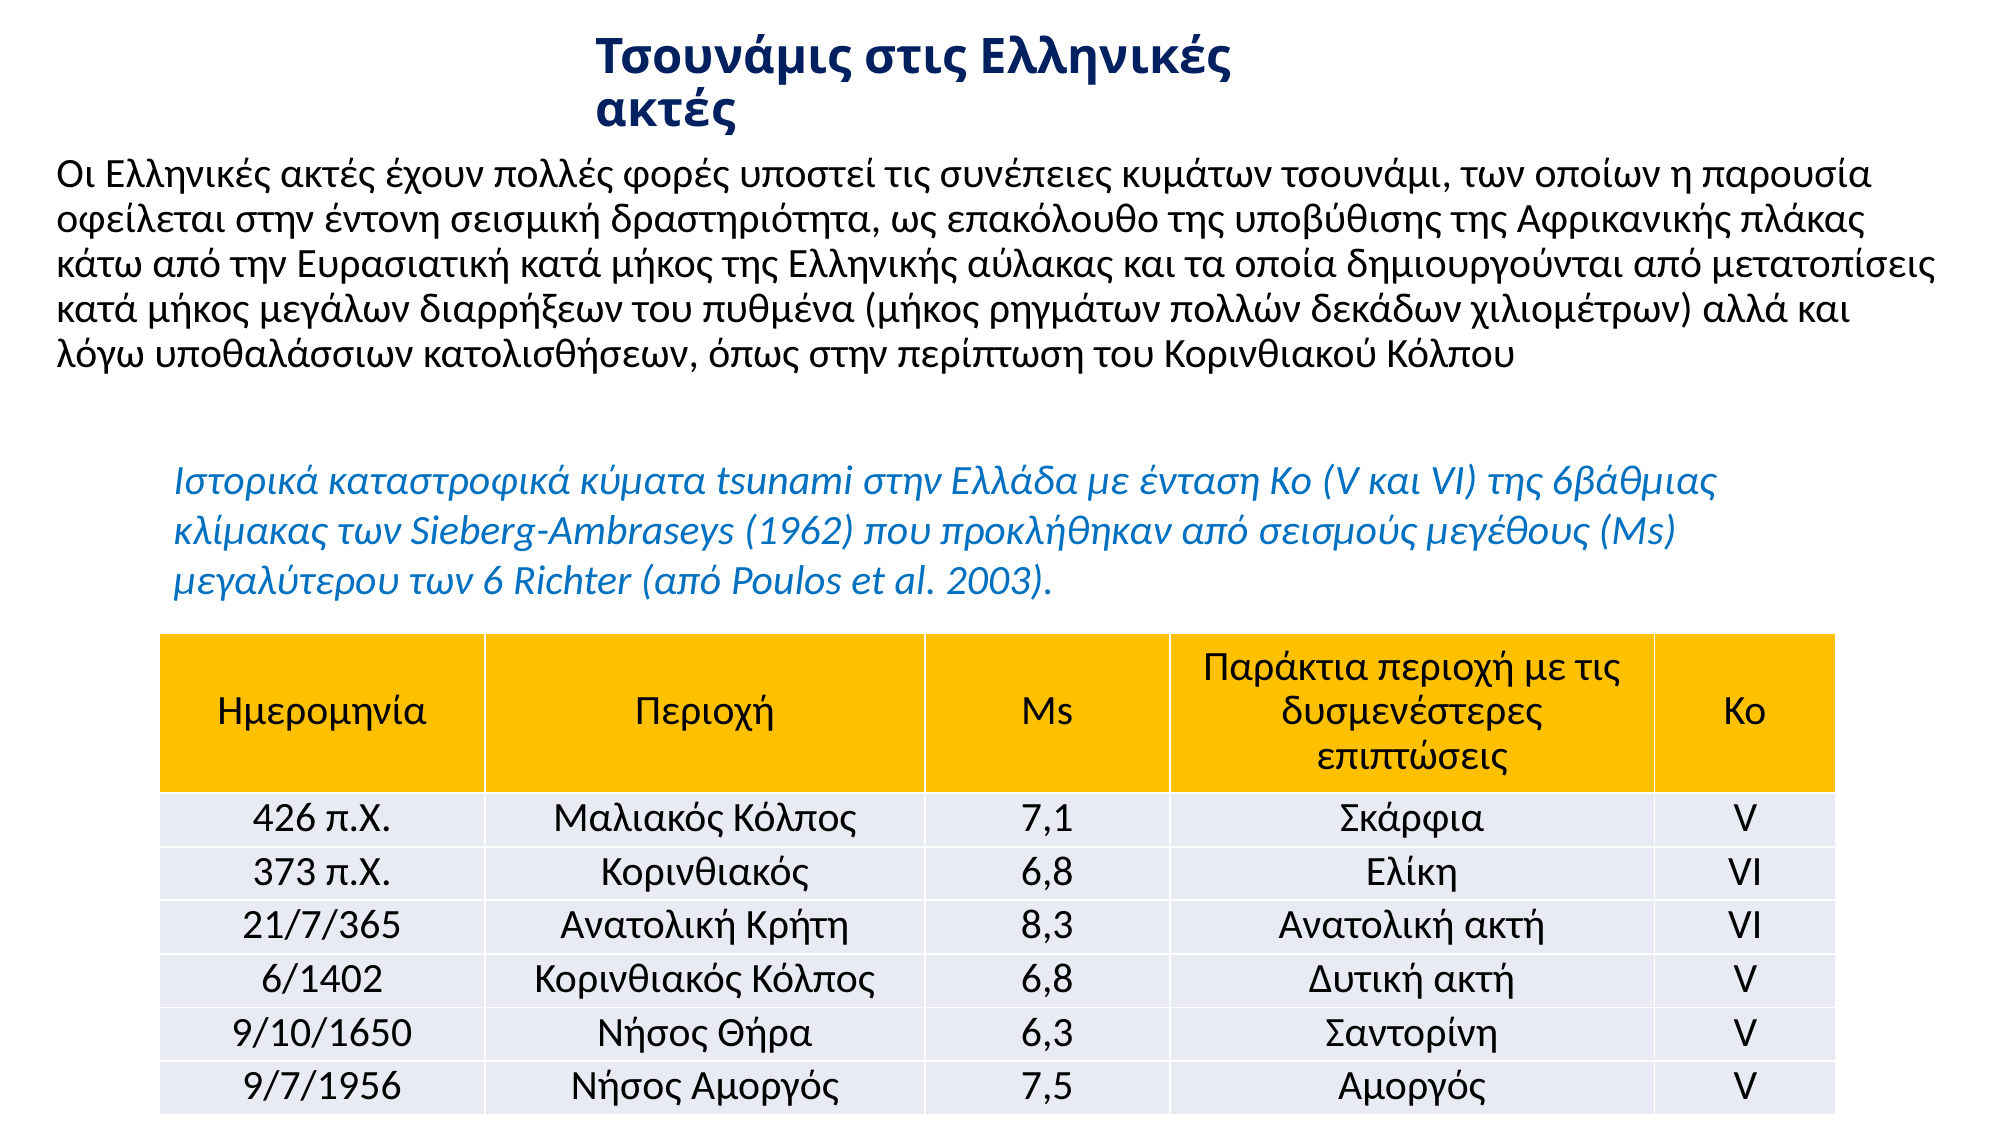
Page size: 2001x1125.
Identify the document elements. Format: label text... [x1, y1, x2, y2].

table_cell 6,8 [926, 848, 1169, 899]
table_cell Σαντορίνη [1171, 1008, 1654, 1060]
table_cell 8,3 [926, 901, 1169, 953]
table_cell 6,3 [926, 1008, 1169, 1060]
table_header Περιοχή [486, 634, 924, 792]
table_cell Κορινθιακός [486, 848, 924, 899]
list Οι Ελληνικές ακτές έχουν πολλές φορές υποστεί τις συνέπειες κυμάτων τσουνάμι, των οποίων η παρουσία οφείλεται στην έντονη σεισμική δραστηριότητα, ως επακόλουθο της υποβύθισης της Αφρικανικής πλάκας κάτω από την Ευρασιατική κατά μήκος της Ελληνικής αύλακας και τα οποία δημιουργούνται από μετατοπίσεις κατά μήκος μεγάλων διαρρήξεων του πυθμένα (μήκος ρηγμάτων πολλών δεκάδων χιλιομέτρων) αλλά και λόγω υποθαλάσσιων κατολισθήσεων, όπως στην περίπτωση του Κορινθιακού Κόλπου [41, 144, 1954, 408]
table_cell V [1655, 794, 1835, 846]
table_cell V [1655, 955, 1835, 1007]
table_header Κο [1655, 634, 1835, 792]
table_cell Αμοργός [1171, 1062, 1654, 1114]
table_cell 7,5 [926, 1062, 1169, 1114]
table_cell Ανατολική ακτή [1171, 901, 1654, 953]
table_cell Κορινθιακός Κόλπος [486, 955, 924, 1007]
table_cell 426 π.Χ. [160, 794, 484, 846]
table_cell Νήσος Θήρα [486, 1008, 924, 1060]
table_cell 6/1402 [160, 955, 484, 1007]
title Τσουνάμις στις Ελληνικές ακτές [580, 23, 1344, 144]
table_cell Νήσος Αμοργός [486, 1062, 924, 1114]
table_cell V [1655, 1008, 1835, 1060]
text_box Ιστορικά καταστροφικά κύματα tsunami στην Ελλάδα με ένταση Κο (V και VI) της 6βάθμιας κλίμακας των Sieberg-Ambraseys (1962) που προκλήθηκαν από σεισμούς μεγέθους (Μs) μεγαλύτερου των 6 Richter (από Poulos et al. 2003). [159, 445, 1837, 610]
table_cell V [1655, 1062, 1835, 1114]
table_cell Δυτική ακτή [1171, 955, 1654, 1007]
table_cell Σκάρφια [1171, 794, 1654, 846]
table_cell VI [1655, 901, 1835, 953]
table_header Ms [926, 634, 1169, 792]
table_cell Ανατολική Κρήτη [486, 901, 924, 953]
table_header Παράκτια περιοχή με τις δυσμενέστερες επιπτώσεις [1171, 634, 1654, 792]
table_cell 9/7/1956 [160, 1062, 484, 1114]
table_cell 6,8 [926, 955, 1169, 1007]
table_cell 7,1 [926, 794, 1169, 846]
table_cell 9/10/1650 [160, 1008, 484, 1060]
table_cell Μαλιακός Κόλπος [486, 794, 924, 846]
table_cell 373 π.Χ. [160, 848, 484, 899]
table_cell Ελίκη [1171, 848, 1654, 899]
table_header Ημερομηνία [160, 634, 484, 792]
table_cell VI [1655, 848, 1835, 899]
table_cell 21/7/365 [160, 901, 484, 953]
